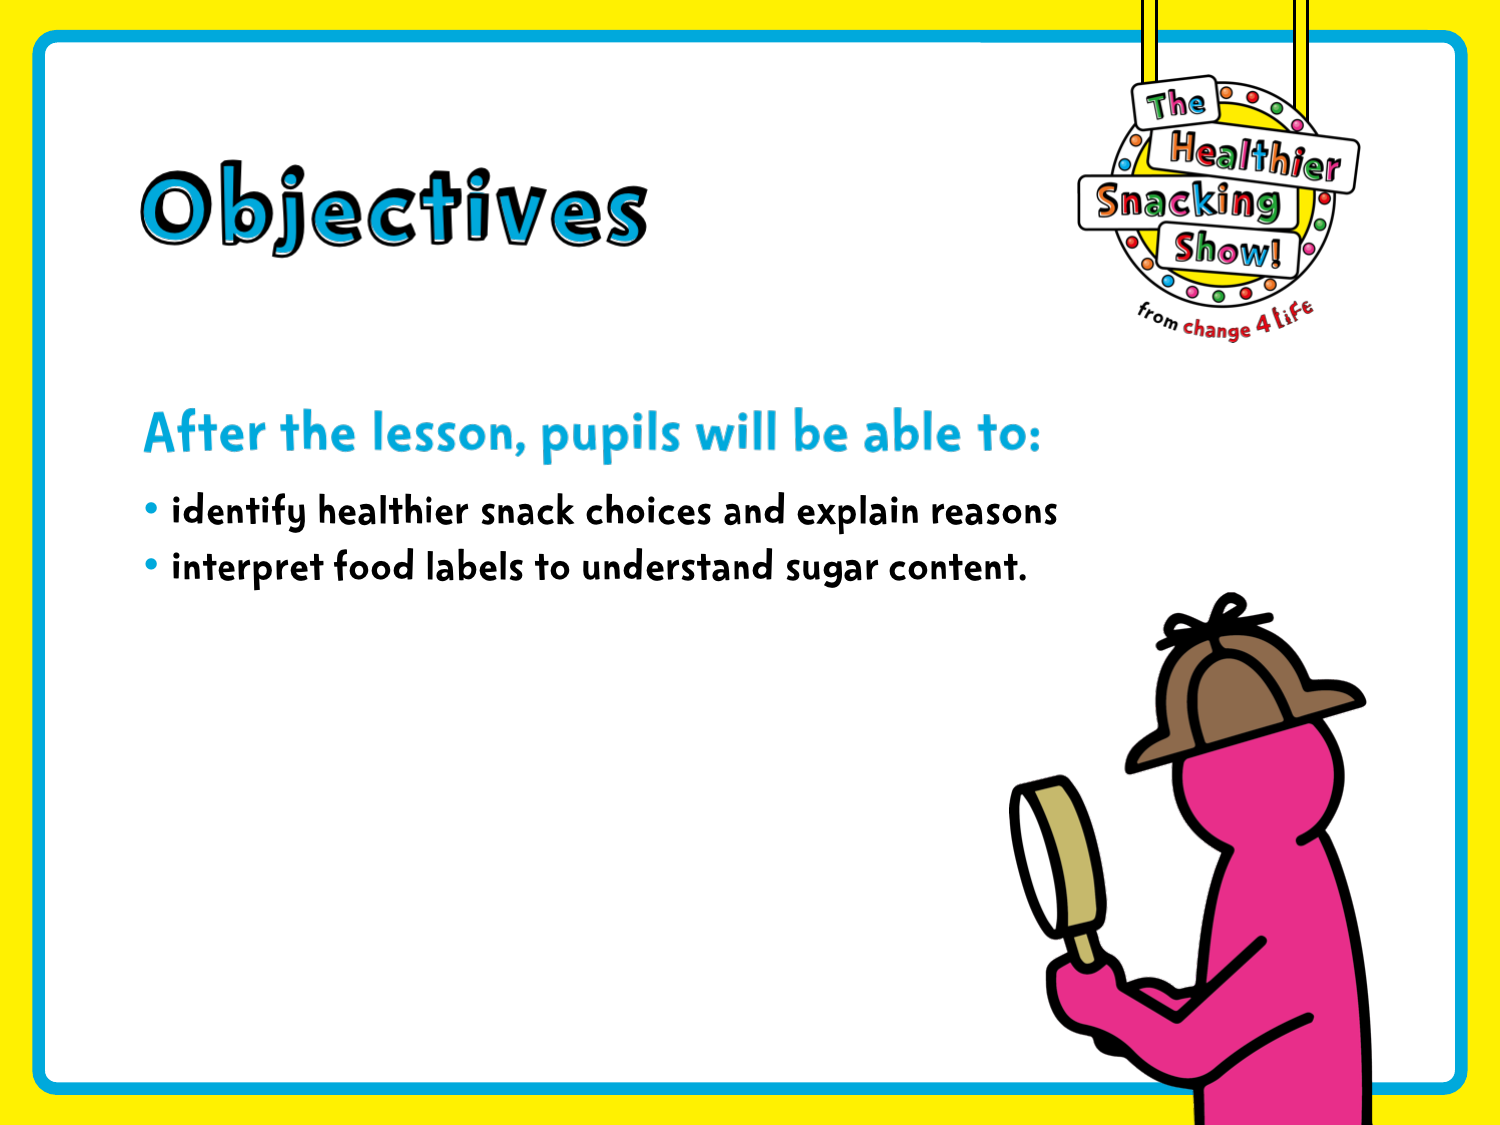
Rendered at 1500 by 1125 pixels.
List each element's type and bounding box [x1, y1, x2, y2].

picture [67, 103, 721, 346]
picture [104, 373, 1373, 1125]
text_box [1077, 0, 1361, 343]
